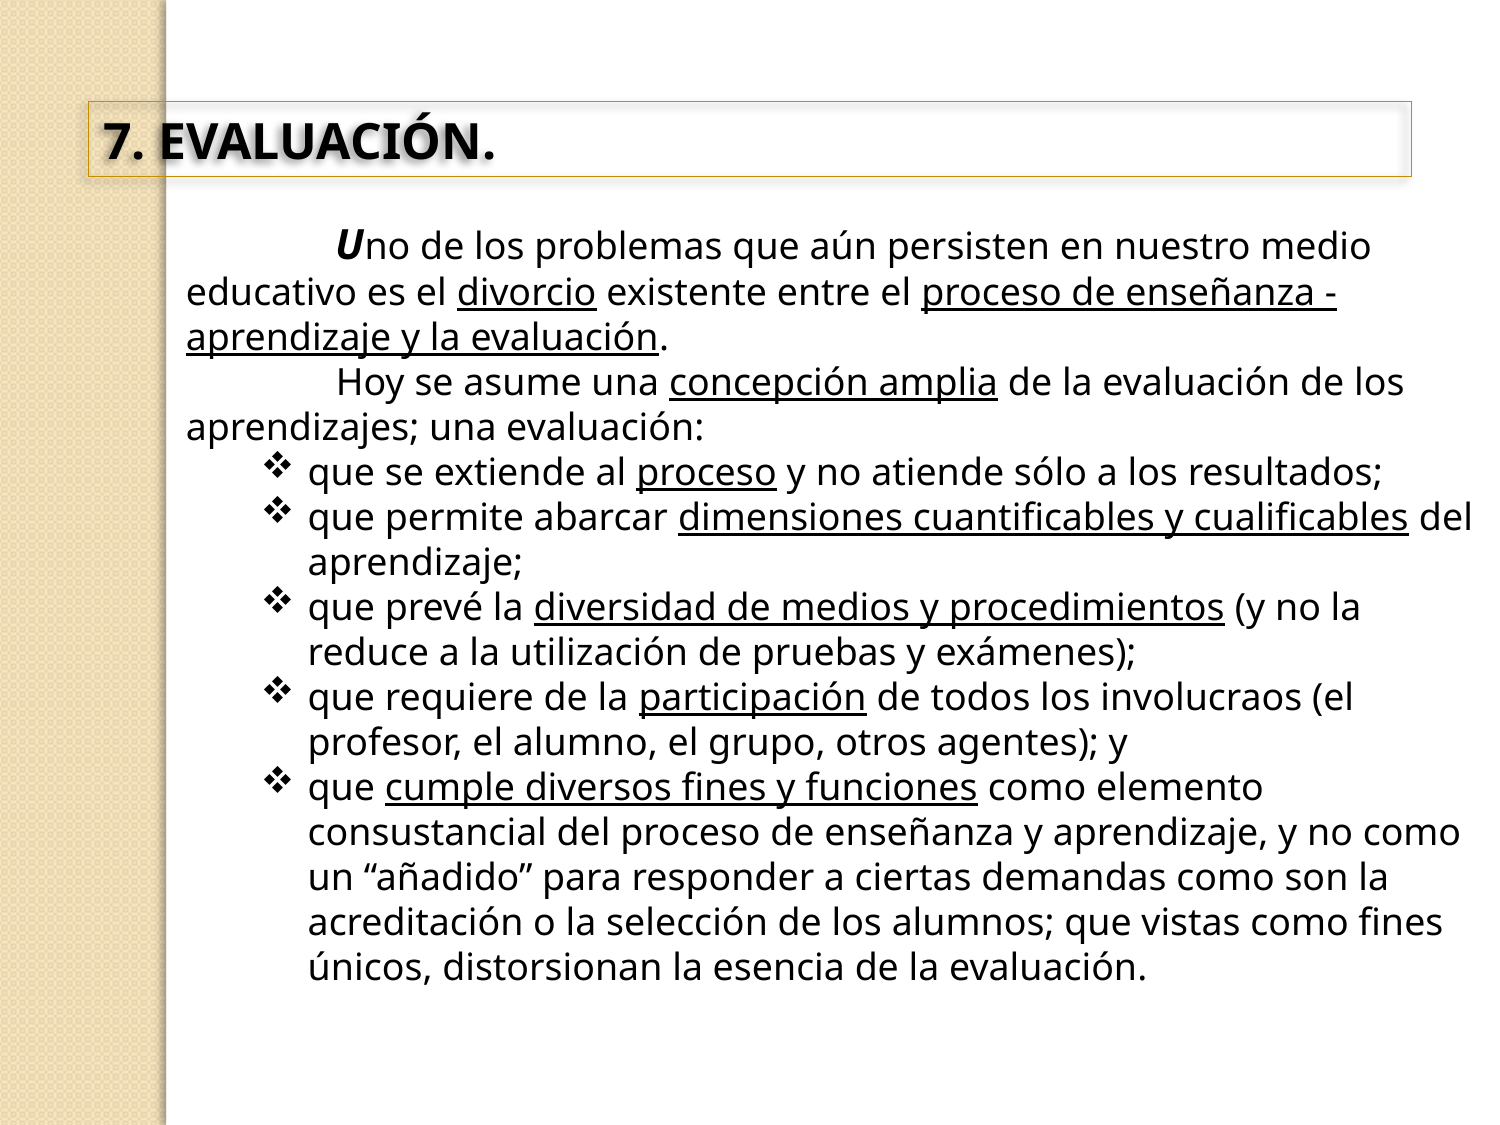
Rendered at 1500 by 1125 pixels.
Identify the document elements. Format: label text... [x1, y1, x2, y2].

text_box Uno de los problemas que aún persisten en nuestro medio educativo es el divorcio existente entre el proceso de enseñanza - aprendizaje y la evaluación. Hoy se asume una concepción amplia de la evaluación de los aprendizajes; una evaluación: que se extiende al proceso y no atiende sólo a los resultados; que permite abarcar dimensiones cuantificables y cualificables del aprendizaje; que prevé la diversidad de medios y procedimientos (y no la reduce a la utilización de pruebas y exámenes); que requiere de la participación de todos los involucraos (el profesor, el alumno, el grupo, otros agentes); y que cumple diversos fines y funciones como elemento consustancial del proceso de enseñanza y aprendizaje, y no como un “añadido” para responder a ciertas demandas como son la acreditación o la selección de los alumnos; que vistas como fines únicos, distorsionan la esencia de la evaluación. [171, 210, 1495, 995]
text_box 7. EVALUACIÓN. [88, 101, 1412, 177]
